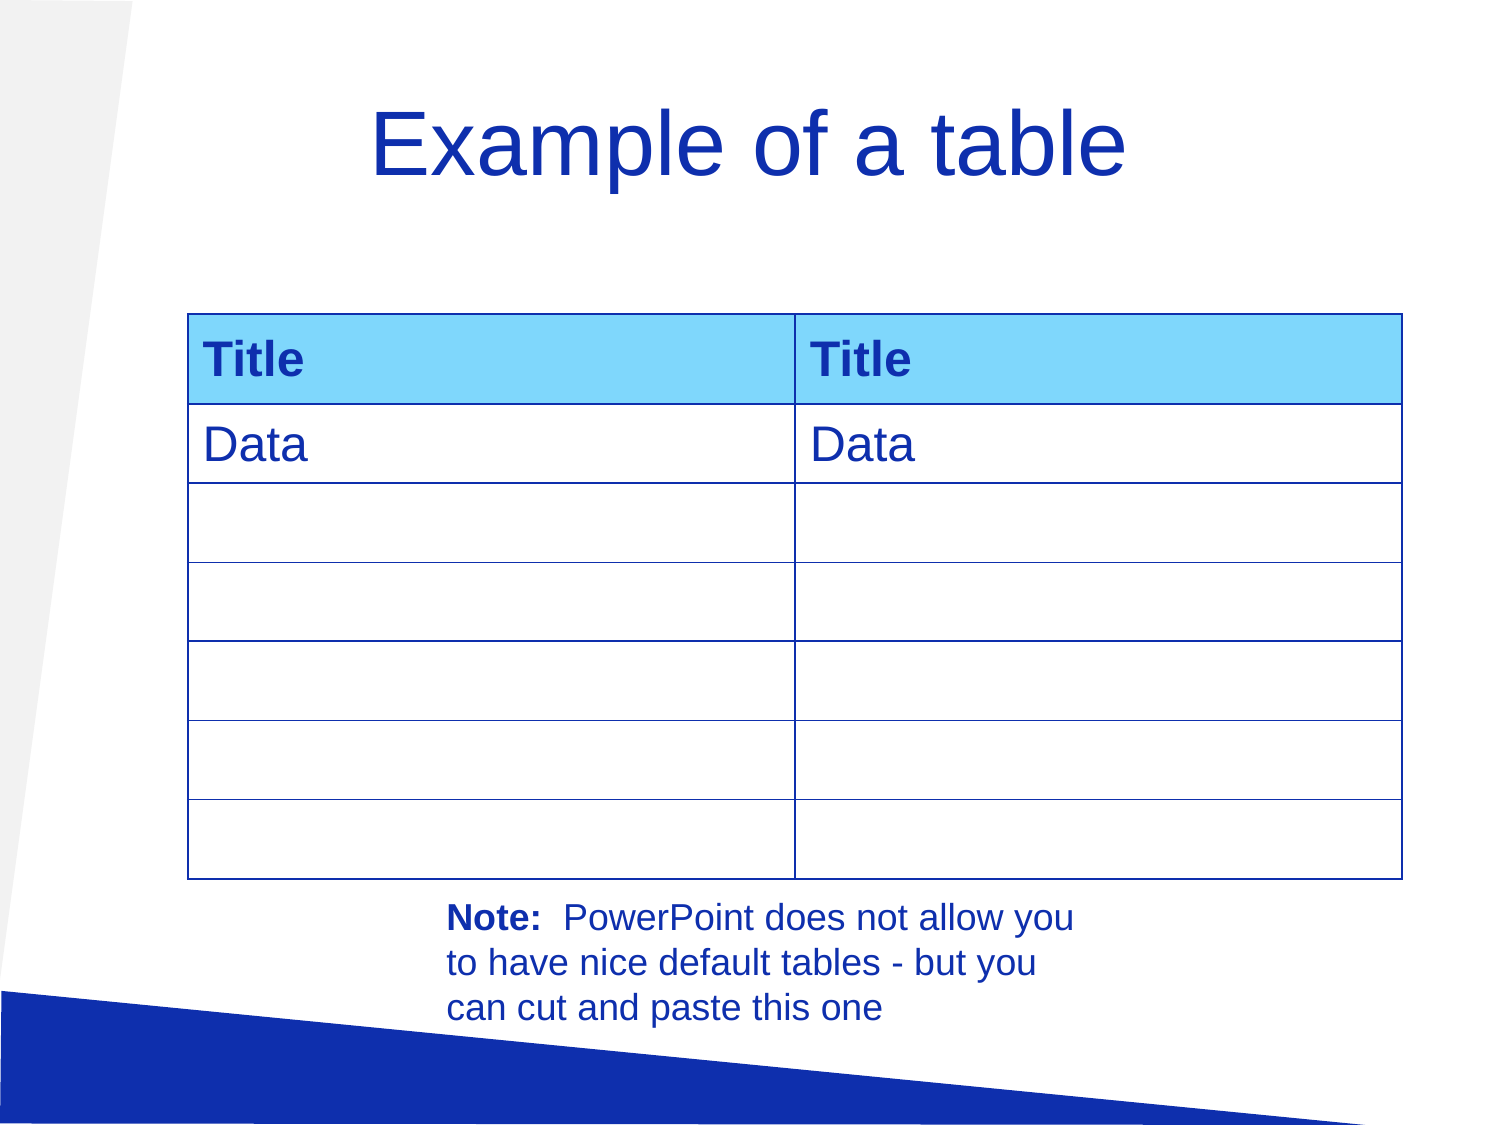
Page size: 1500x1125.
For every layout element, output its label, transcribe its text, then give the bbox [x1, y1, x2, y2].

table_cell [189, 563, 794, 640]
table_cell [796, 642, 1401, 720]
table_header Title [189, 315, 794, 403]
table_header Title [796, 315, 1401, 403]
table_cell [796, 721, 1401, 799]
text_box Note: PowerPoint does not allow you to have nice default tables - but you can cut and paste this one [431, 885, 1106, 1036]
table_cell Data [189, 405, 794, 482]
table_cell [189, 642, 794, 720]
table_cell Data [796, 405, 1401, 482]
table_cell [189, 484, 794, 562]
table_cell [796, 800, 1401, 878]
table_cell [189, 800, 794, 878]
table_cell [796, 563, 1401, 640]
table_cell [796, 484, 1401, 562]
table_cell [189, 721, 794, 799]
title Example of a table [75, 45, 1425, 233]
